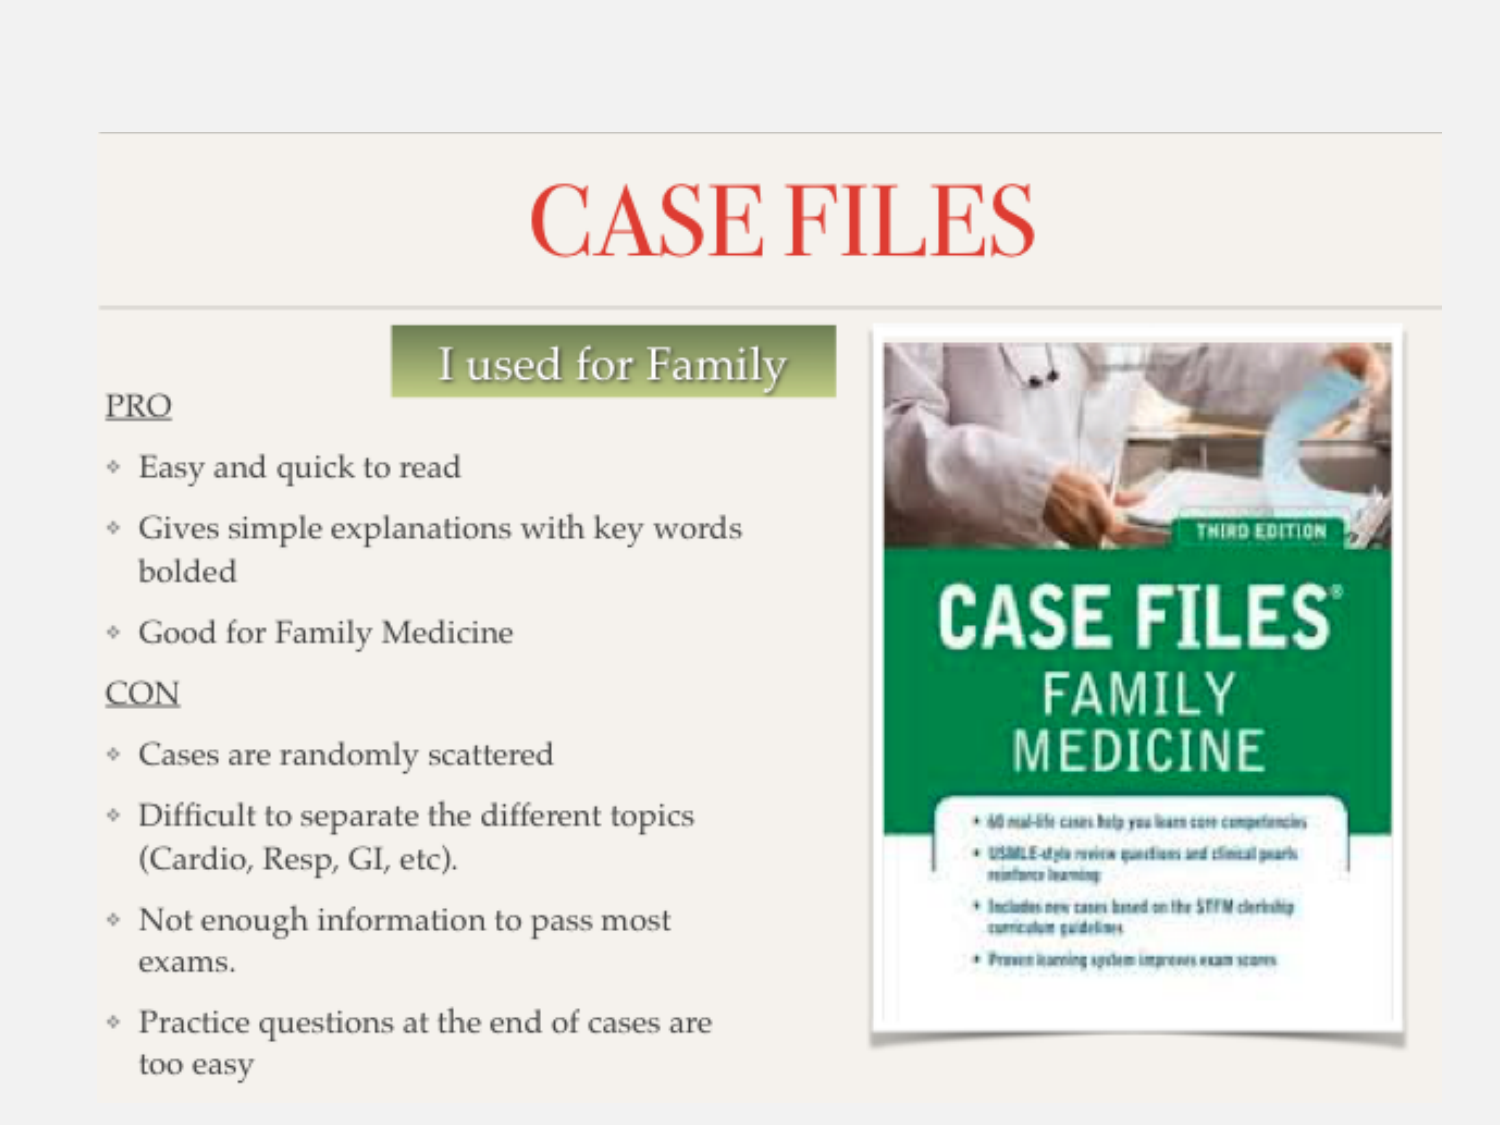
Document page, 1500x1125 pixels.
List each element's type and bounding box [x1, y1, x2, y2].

list [90, 132, 1452, 1103]
